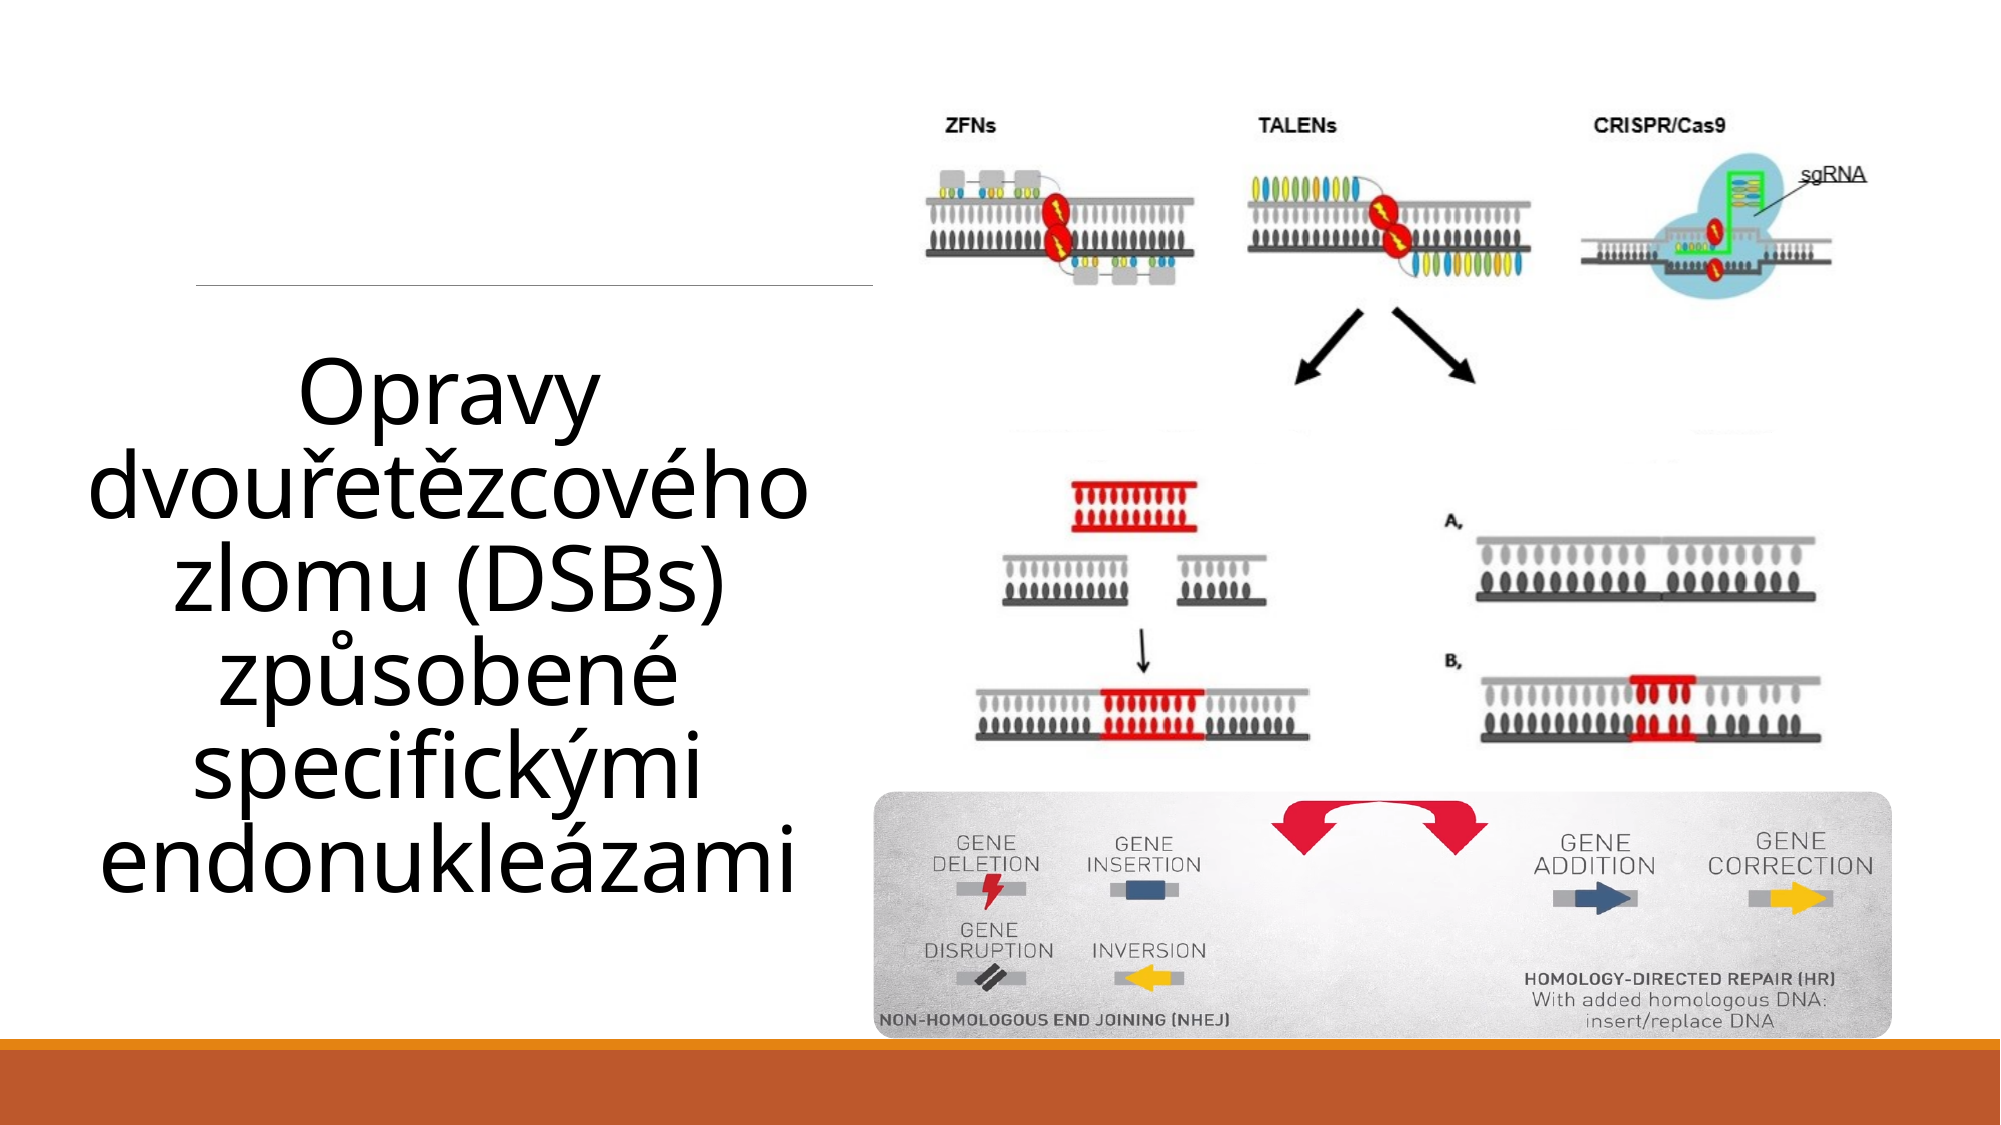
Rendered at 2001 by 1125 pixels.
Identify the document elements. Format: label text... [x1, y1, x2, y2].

picture [873, 86, 1893, 779]
title Opravy dvouřetězcového zlomu (DSBs) způsobené specifickými endonukleázami [56, 92, 841, 1039]
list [873, 791, 1893, 1039]
